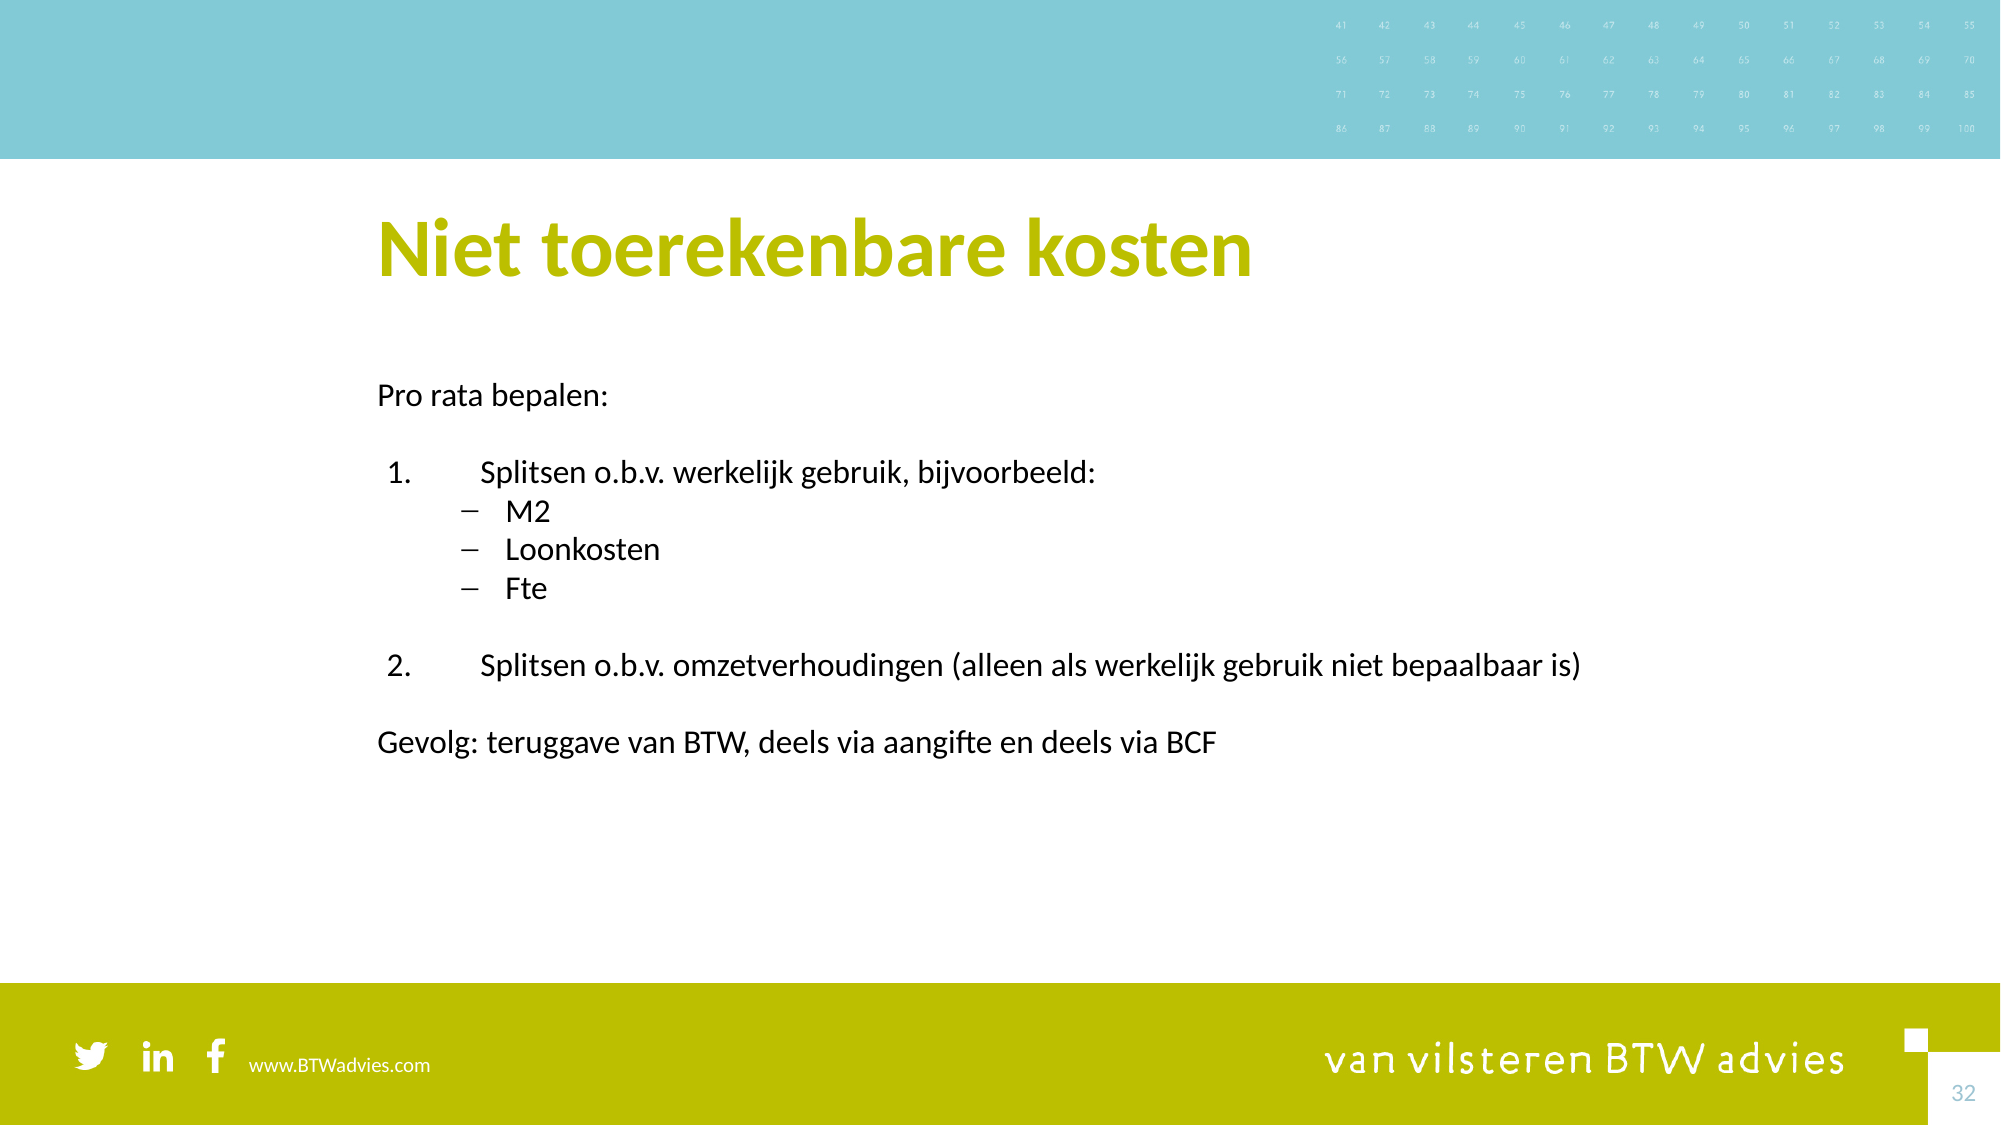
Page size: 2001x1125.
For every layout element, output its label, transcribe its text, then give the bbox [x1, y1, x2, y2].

title Niet toerekenbare kosten [362, 148, 1638, 337]
picture [0, 0, 2001, 1125]
list Pro rata bepalen: Splitsen o.b.v. werkelijk gebruik, bijvoorbeeld: M2 Loonkosten Fte Splitsen o.b.v. omzetverhoudingen (alleen als werkelijk gebruik niet bepaalbaar is) Gevolg: teruggave van BTW, deels via aangifte en deels via BCF [362, 373, 1638, 1049]
